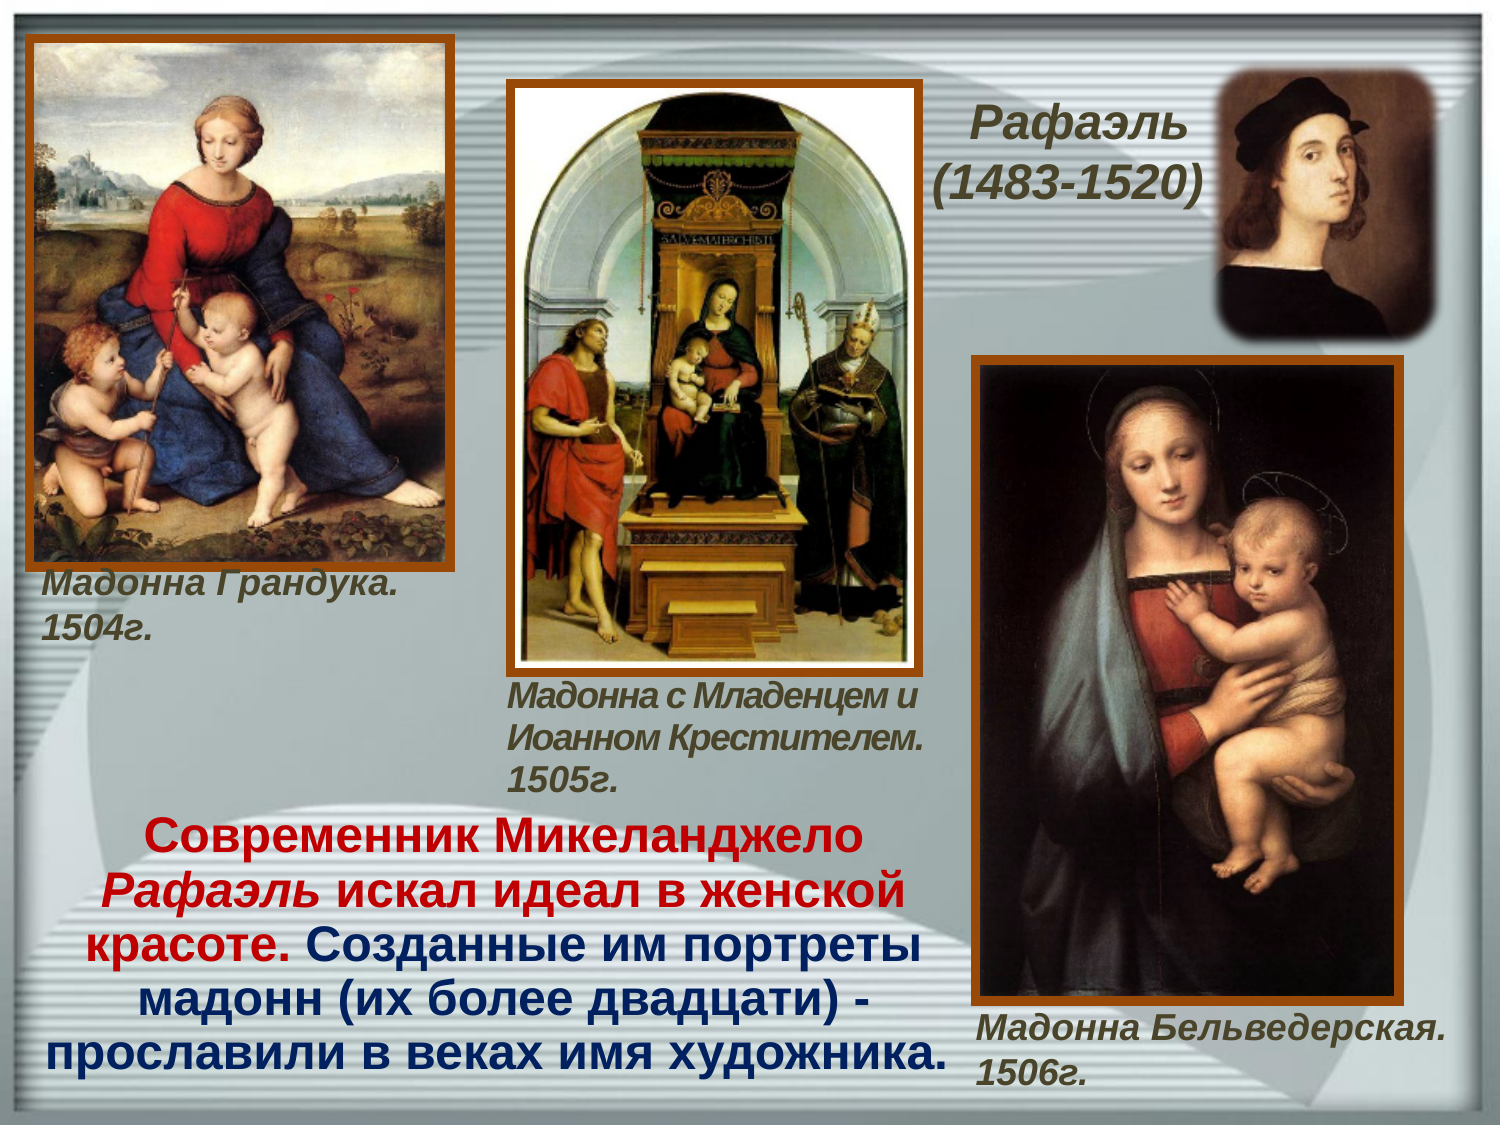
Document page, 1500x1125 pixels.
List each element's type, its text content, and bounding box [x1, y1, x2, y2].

picture [979, 364, 1395, 997]
text_box Мадонна Грандука. 1504г. [26, 550, 426, 656]
text_box Мадонна Бельведерская. 1506г. [960, 995, 1500, 1101]
picture [515, 87, 915, 669]
text_box Мадонна с Младенцем и Иоанном Крестителем. 1505г. [492, 667, 974, 801]
text_box Рафаэль (1483-1520) [902, 81, 1201, 217]
text_box Современник Микеланджело Рафаэль искал идеал в женской красоте. Созданные им портреты мадонн (их более двадцати) - прославили в веках имя художника. [23, 801, 985, 1087]
picture [0, 0, 1500, 1125]
